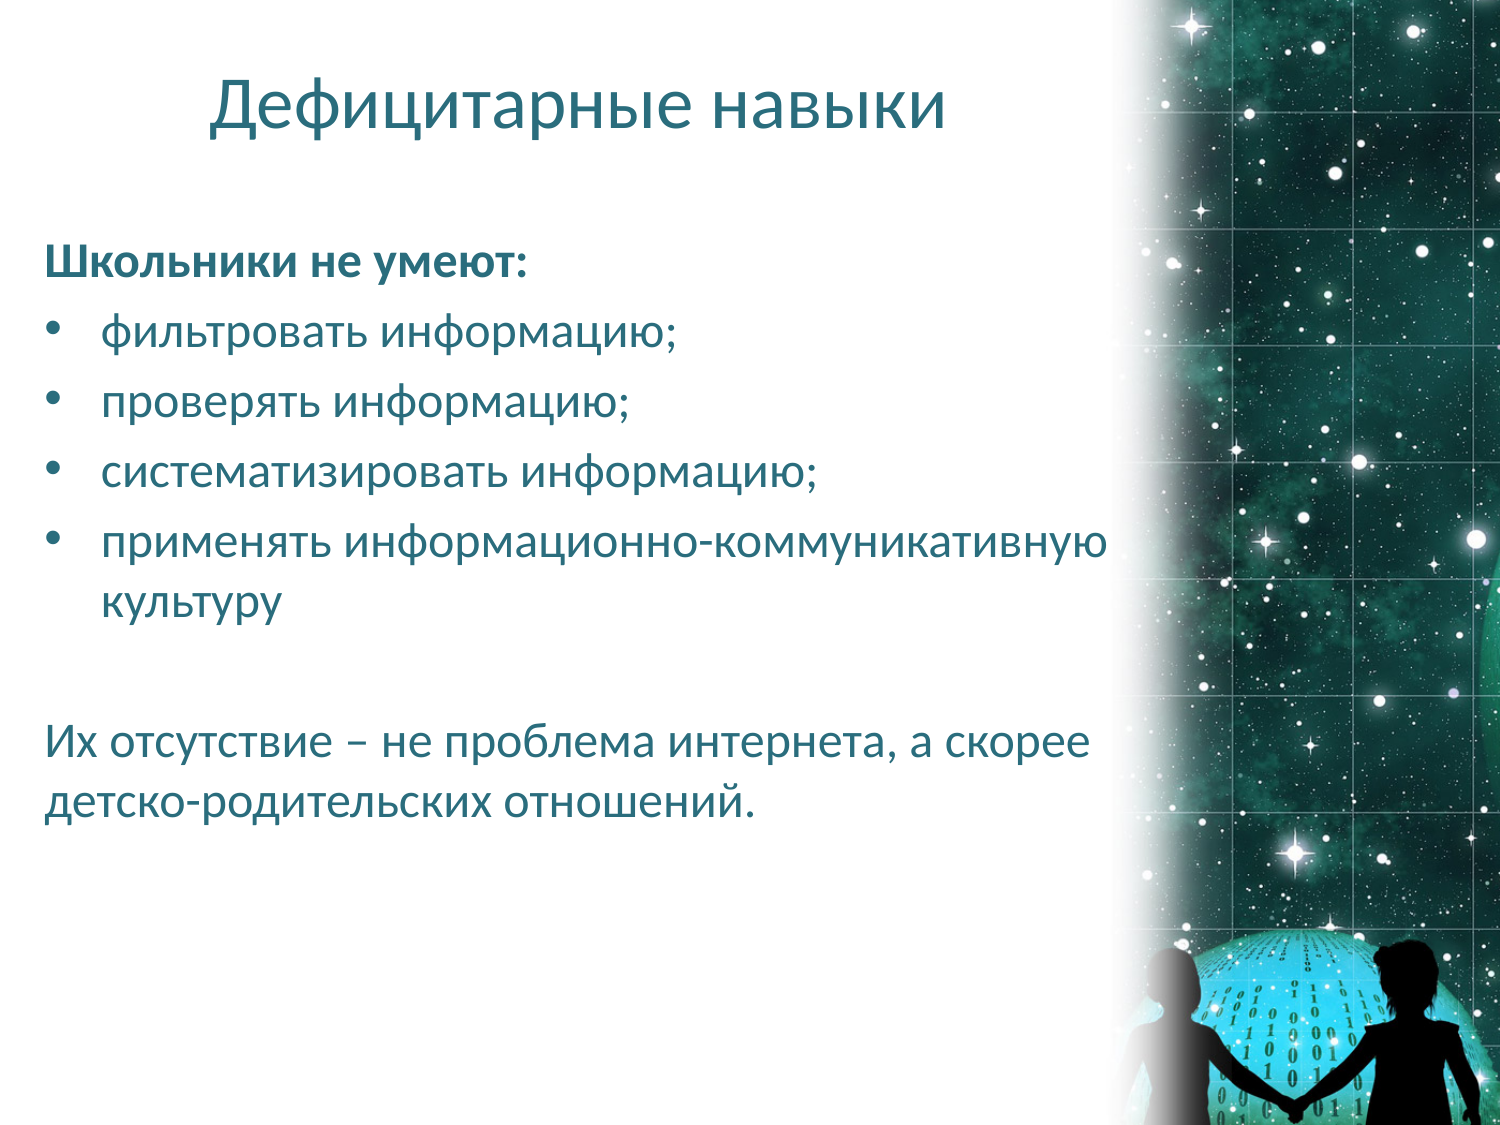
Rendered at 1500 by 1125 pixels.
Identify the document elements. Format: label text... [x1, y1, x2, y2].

title Дефицитарные навыки [29, 10, 1128, 188]
picture [0, 0, 1500, 1125]
list Школьники не умеют: фильтровать информацию; проверять информацию; систематизировать информацию; применять информационно-коммуникативную культуру Их отсутствие – не проблема интернета, а скорее детско-родительских отношений. [29, 219, 1128, 1024]
